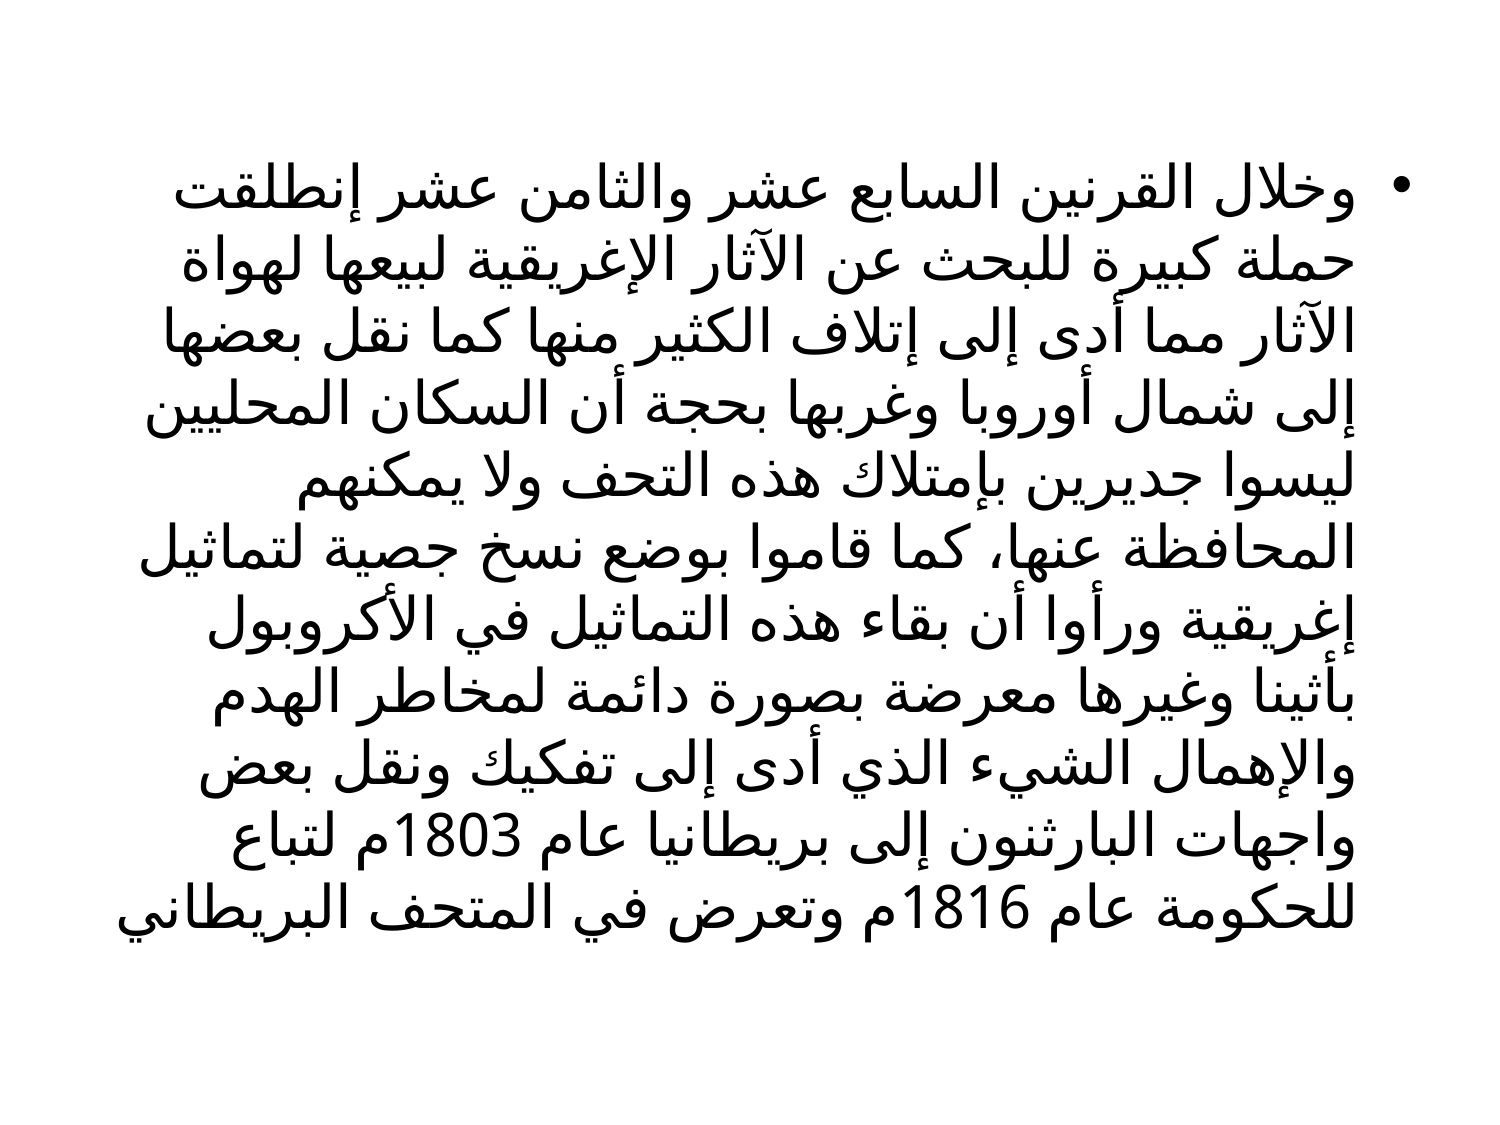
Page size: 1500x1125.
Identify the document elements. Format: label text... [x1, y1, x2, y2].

list وخلال القرنين السابع عشر والثامن عشر إنطلقت حملة كبيرة للبحث عن الآثار الإغريقية لبيعها لهواة الآثار مما أدى إلى إتلاف الكثير منها كما نقل بعضها إلى شمال أوروبا وغربها بحجة أن السكان المحليين ليسوا جديرين بإمتلاك هذه التحف ولا يمكنهم المحافظة عنها، كما قاموا بوضع نسخ جصية لتماثيل إغريقية ورأوا أن بقاء هذه التماثيل في الأكروبول بأثينا وغيرها معرضة بصورة دائمة لمخاطر الهدم والإهمال الشيء الذي أدى إلى تفكيك ونقل بعض واجهات البارثنون إلى بريطانيا عام 1803م لتباع للحكومة عام 1816م وتعرض في المتحف البريطاني [75, 140, 1425, 1005]
